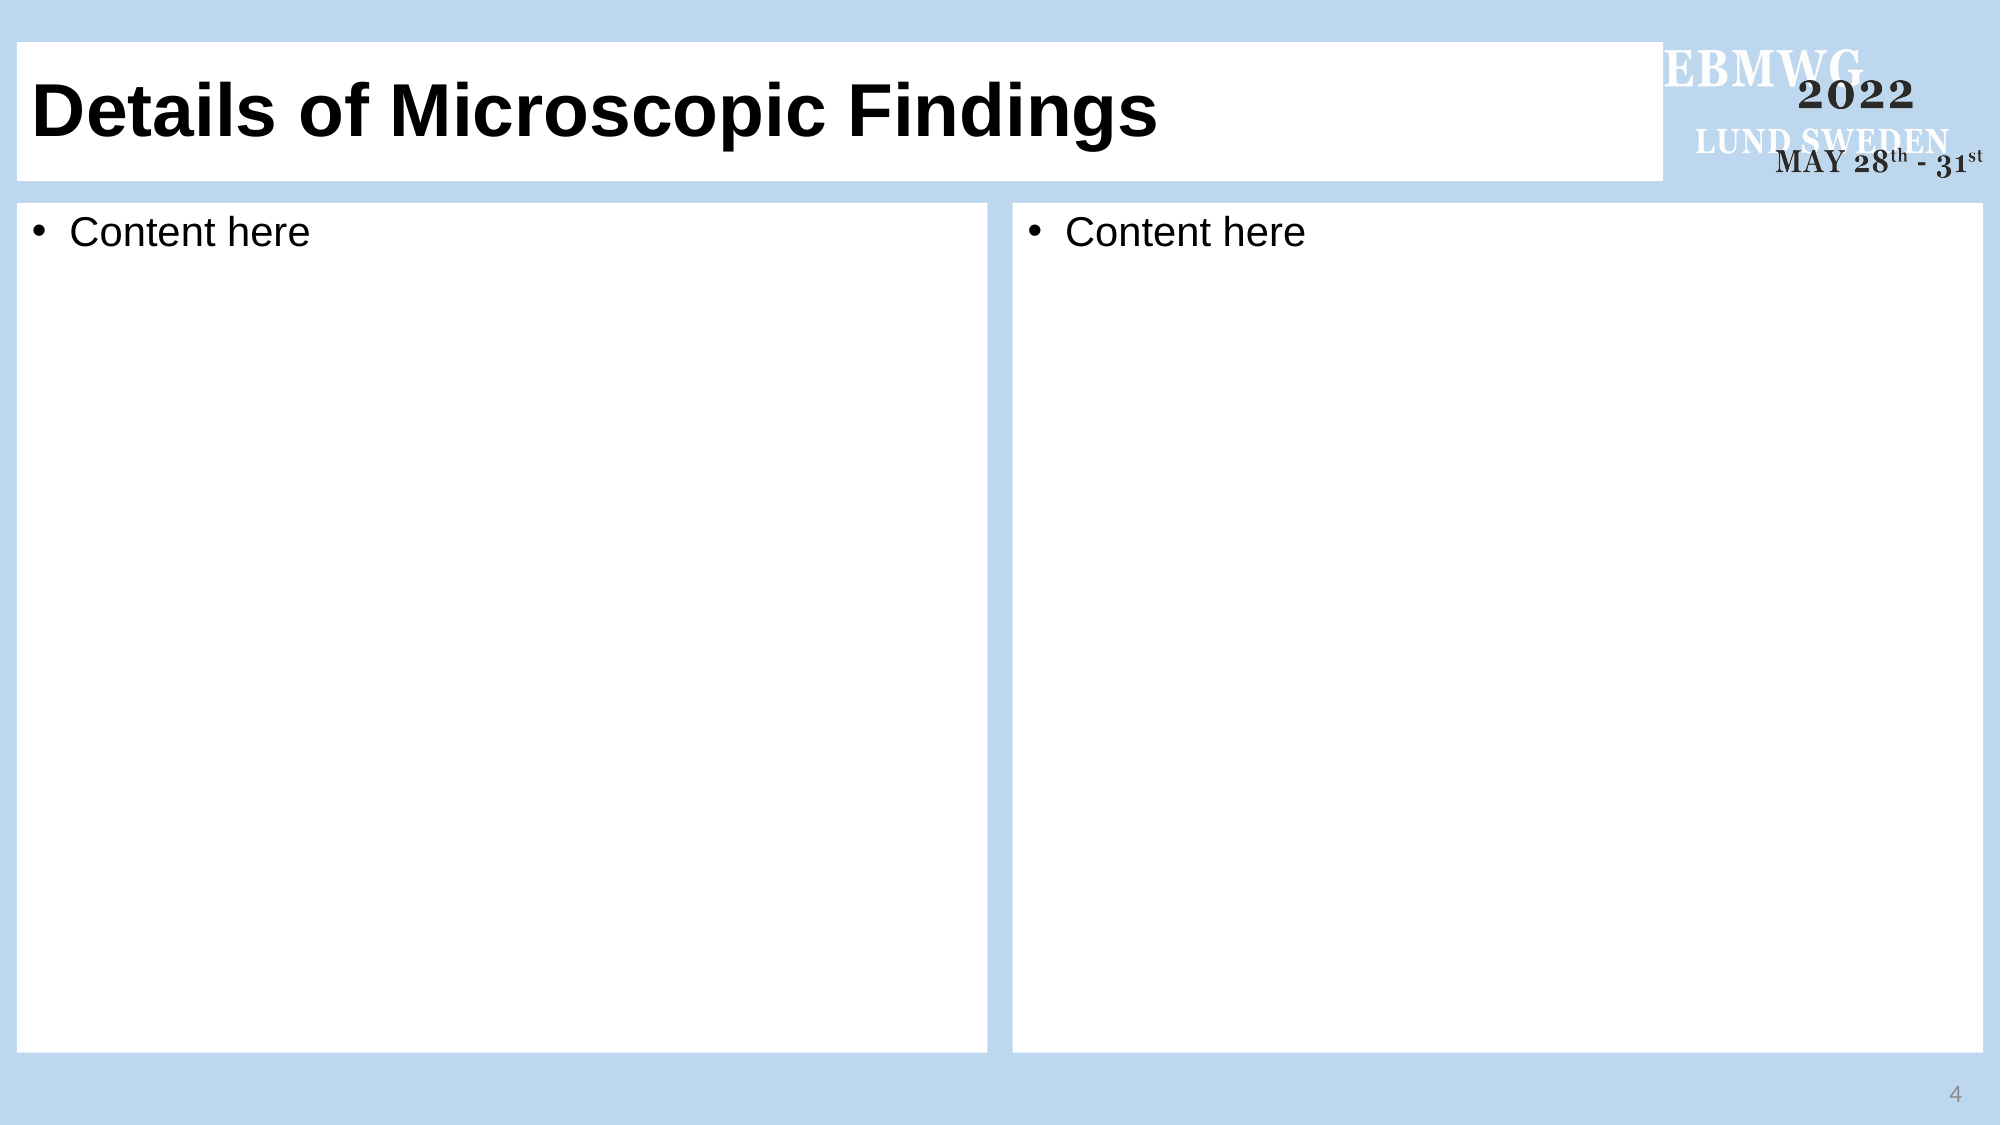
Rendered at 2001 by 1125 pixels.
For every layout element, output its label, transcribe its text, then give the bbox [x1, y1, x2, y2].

title Details of Microscopic Findings [16, 42, 1664, 182]
picture [1664, 42, 1983, 182]
list Content here [16, 202, 988, 1053]
slide_number 4 [1830, 1062, 1977, 1123]
list Content here [1012, 202, 1984, 1053]
